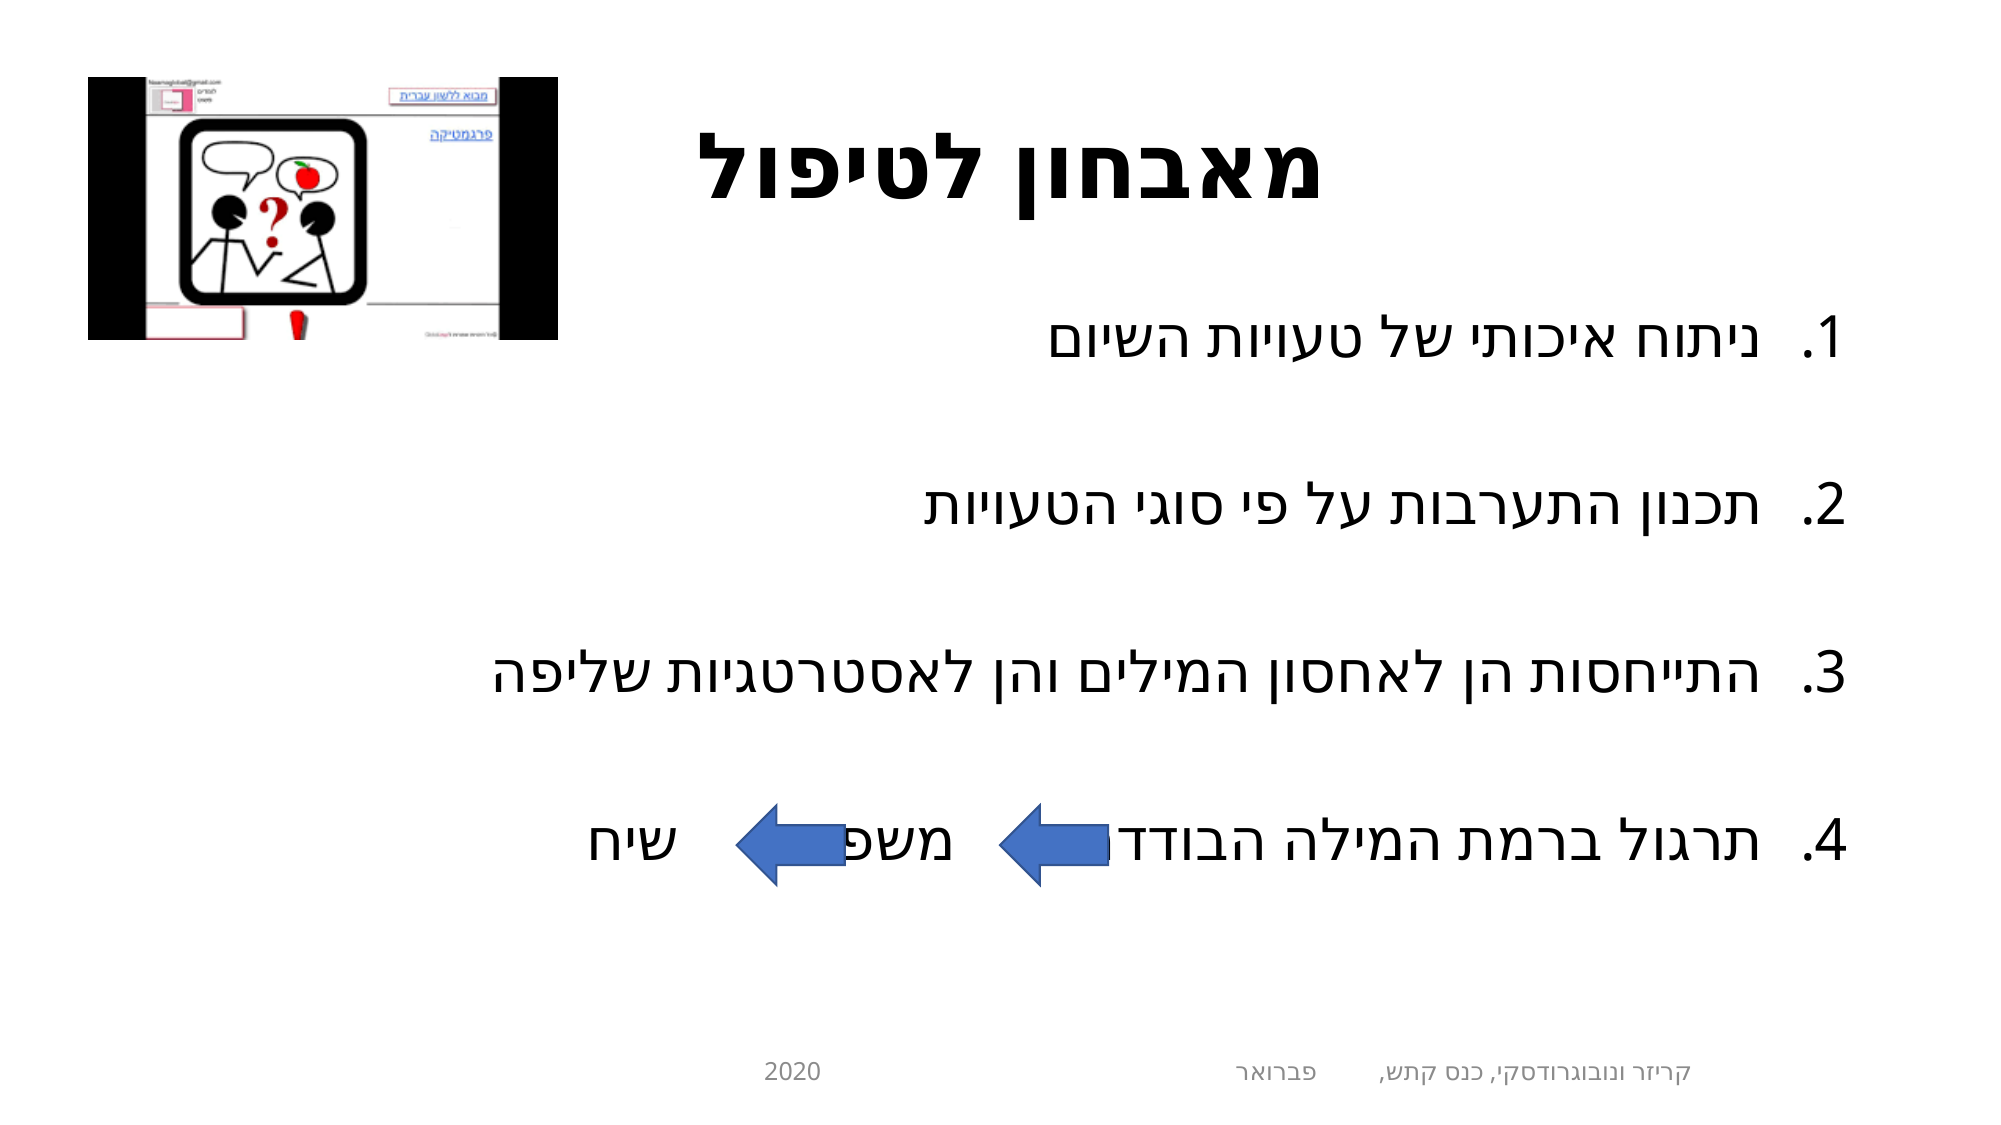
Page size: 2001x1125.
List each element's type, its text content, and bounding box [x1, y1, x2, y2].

picture [88, 77, 558, 340]
text_box [735, 802, 846, 888]
text_box [998, 802, 1110, 888]
footer קריזר ונובוגרודסקי, כנס קתש, פברואר 2020 [662, 1042, 1338, 1103]
title מאבחון לטיפול [137, 59, 1863, 278]
list ניתוח איכותי של טעויות השיום תכנון התערבות על פי סוגי הטעויות התייחסות הן לאחסון המילים והן לאסטרטגיות שליפה תרגול ברמת המילה הבודדת משפט שיח [137, 299, 1863, 1014]
